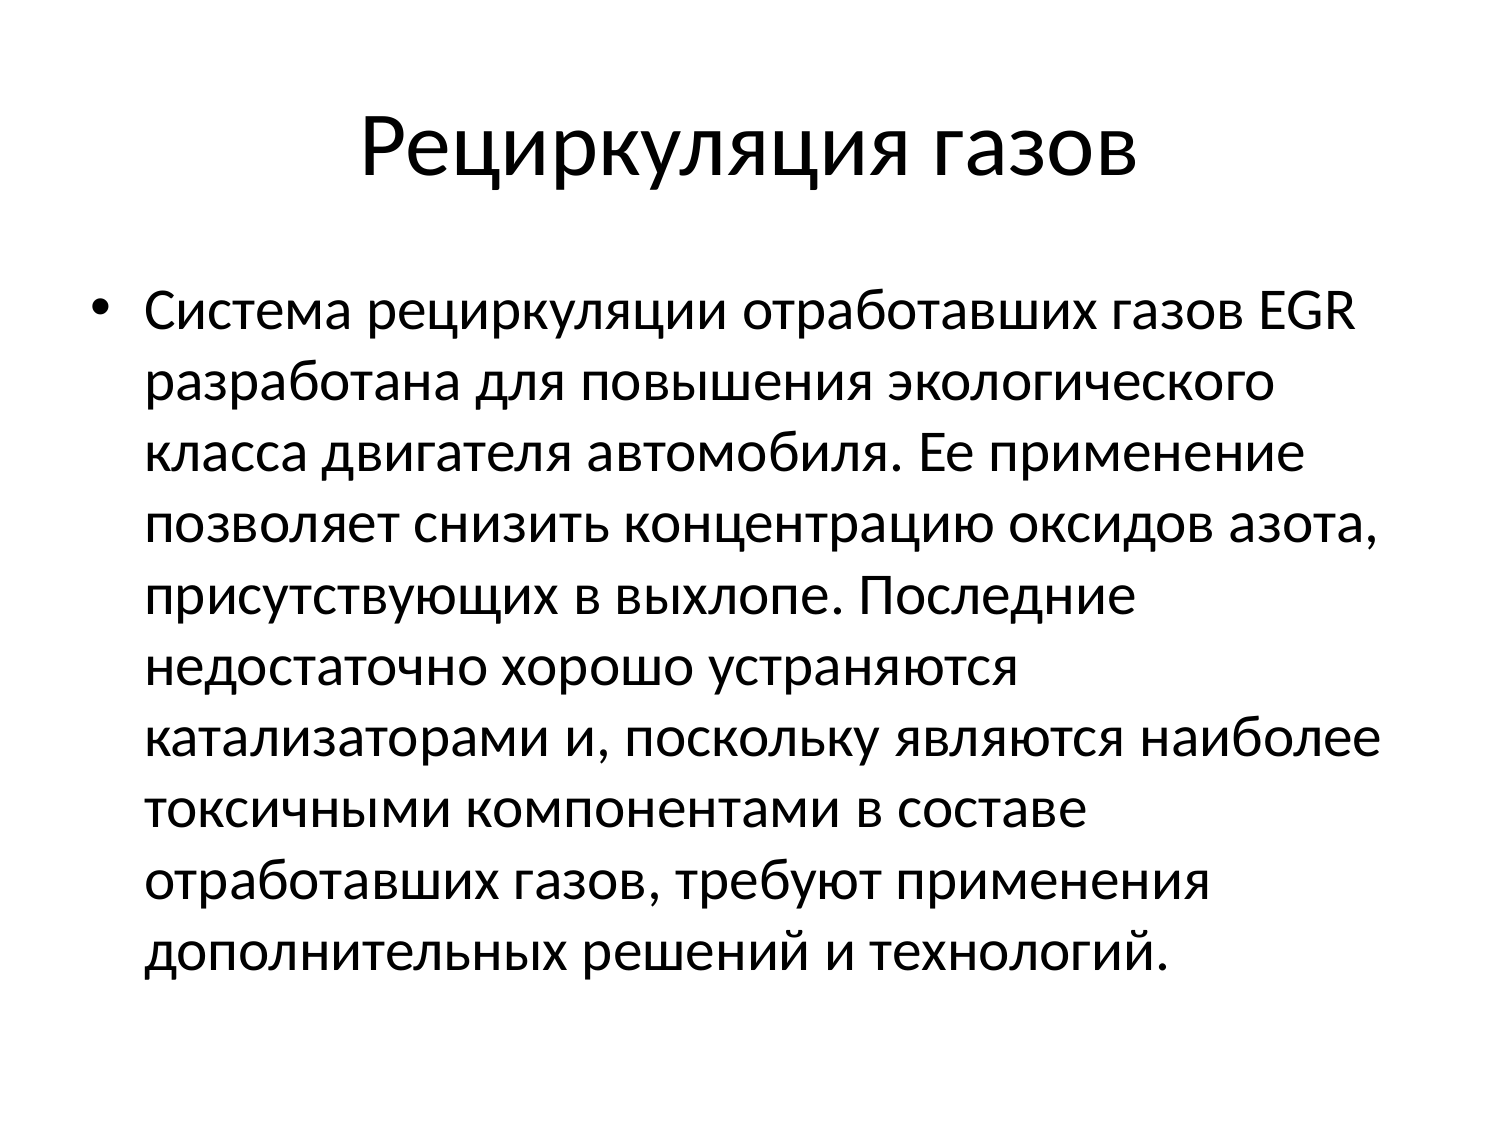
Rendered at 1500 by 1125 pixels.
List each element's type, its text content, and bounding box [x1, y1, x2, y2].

title Рециркуляция газов [75, 45, 1425, 233]
list Система рециркуляции отработавших газов EGR разработана для повышения экологического класса двигателя автомобиля. Ее применение позволяет снизить концентрацию оксидов азота, присутствующих в выхлопе. Последние недостаточно хорошо устраняются катализаторами и, поскольку являются наиболее токсичными компонентами в составе отработавших газов, требуют применения дополнительных решений и технологий. [75, 262, 1425, 1005]
